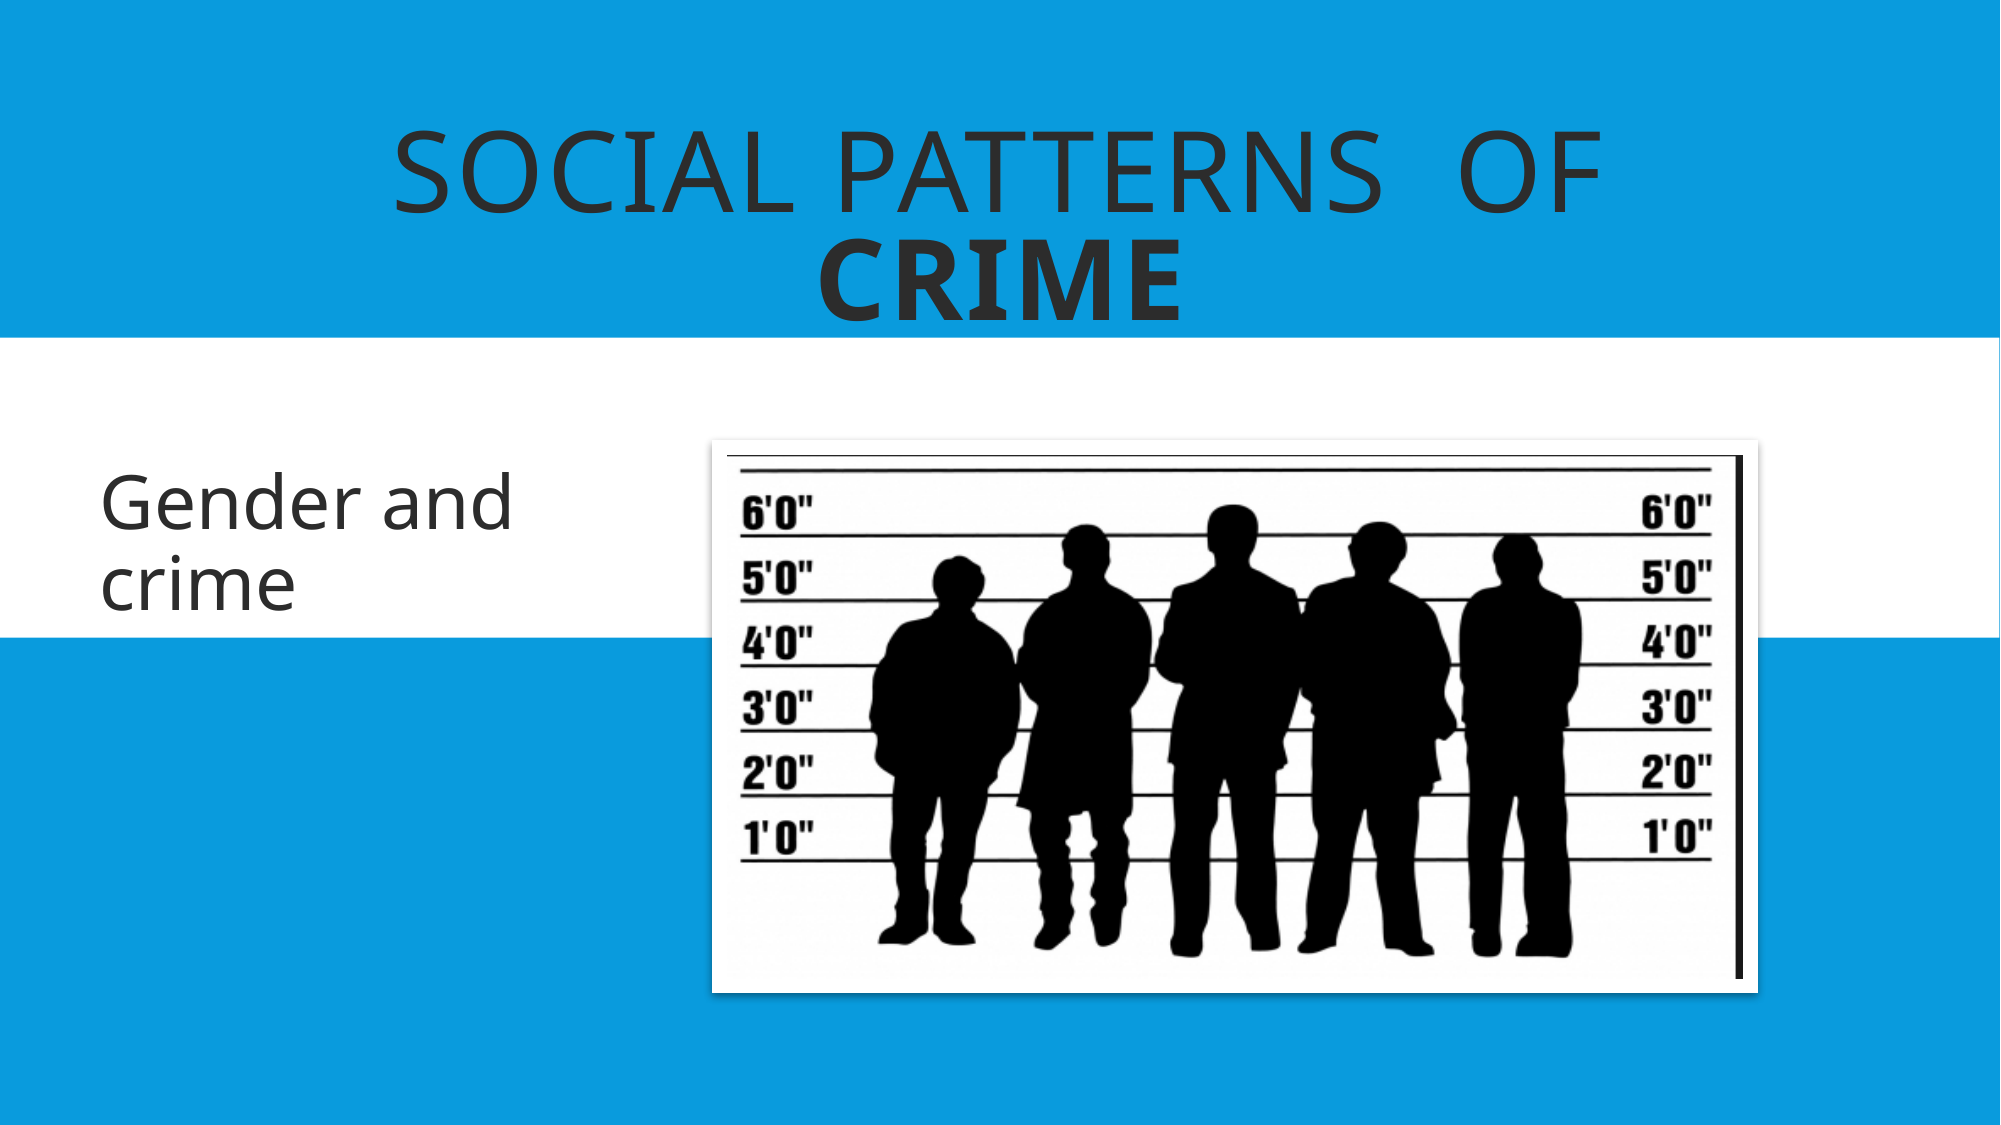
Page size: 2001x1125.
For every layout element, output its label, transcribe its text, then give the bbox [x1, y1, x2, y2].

subtitle Gender and crime [84, 337, 548, 626]
title Social patterns of crime [204, 113, 1796, 355]
picture [726, 454, 1744, 979]
